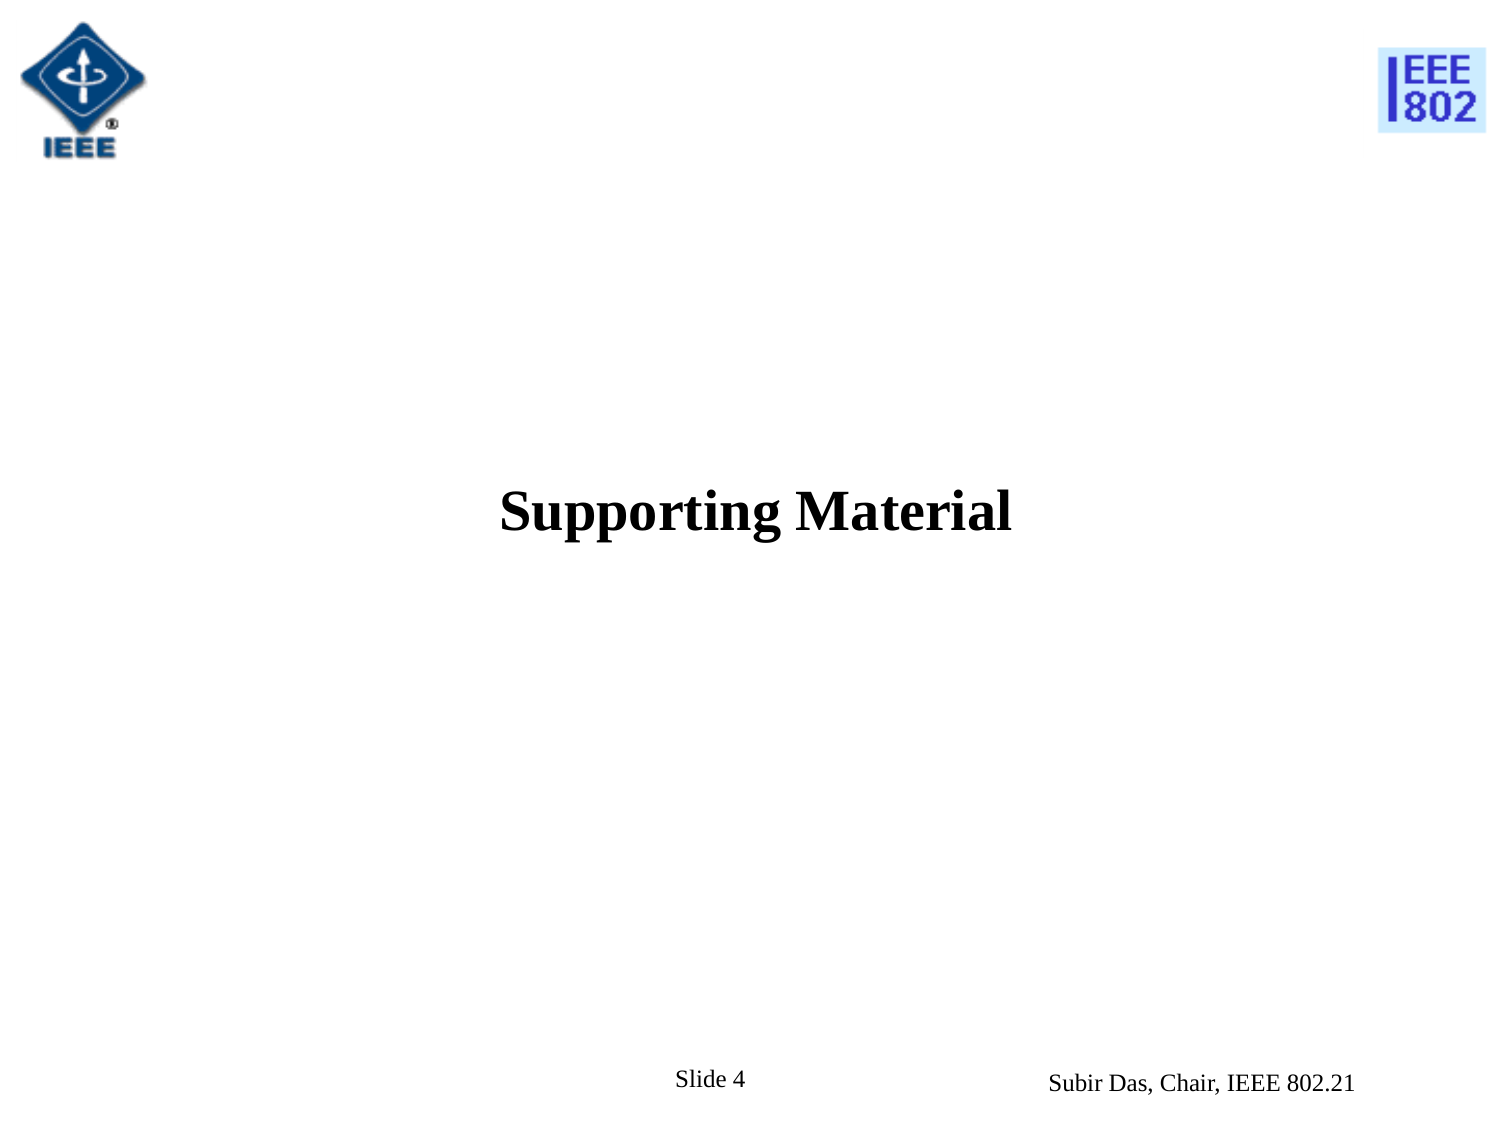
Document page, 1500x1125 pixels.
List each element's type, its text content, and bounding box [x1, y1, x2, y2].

title Supporting Material [118, 455, 1394, 569]
picture [1362, 29, 1499, 158]
text_box Slide 3 [675, 1062, 838, 1093]
picture [15, 20, 152, 162]
footer Subir Das, Chair, IEEE 802.21 [1033, 1062, 1402, 1093]
